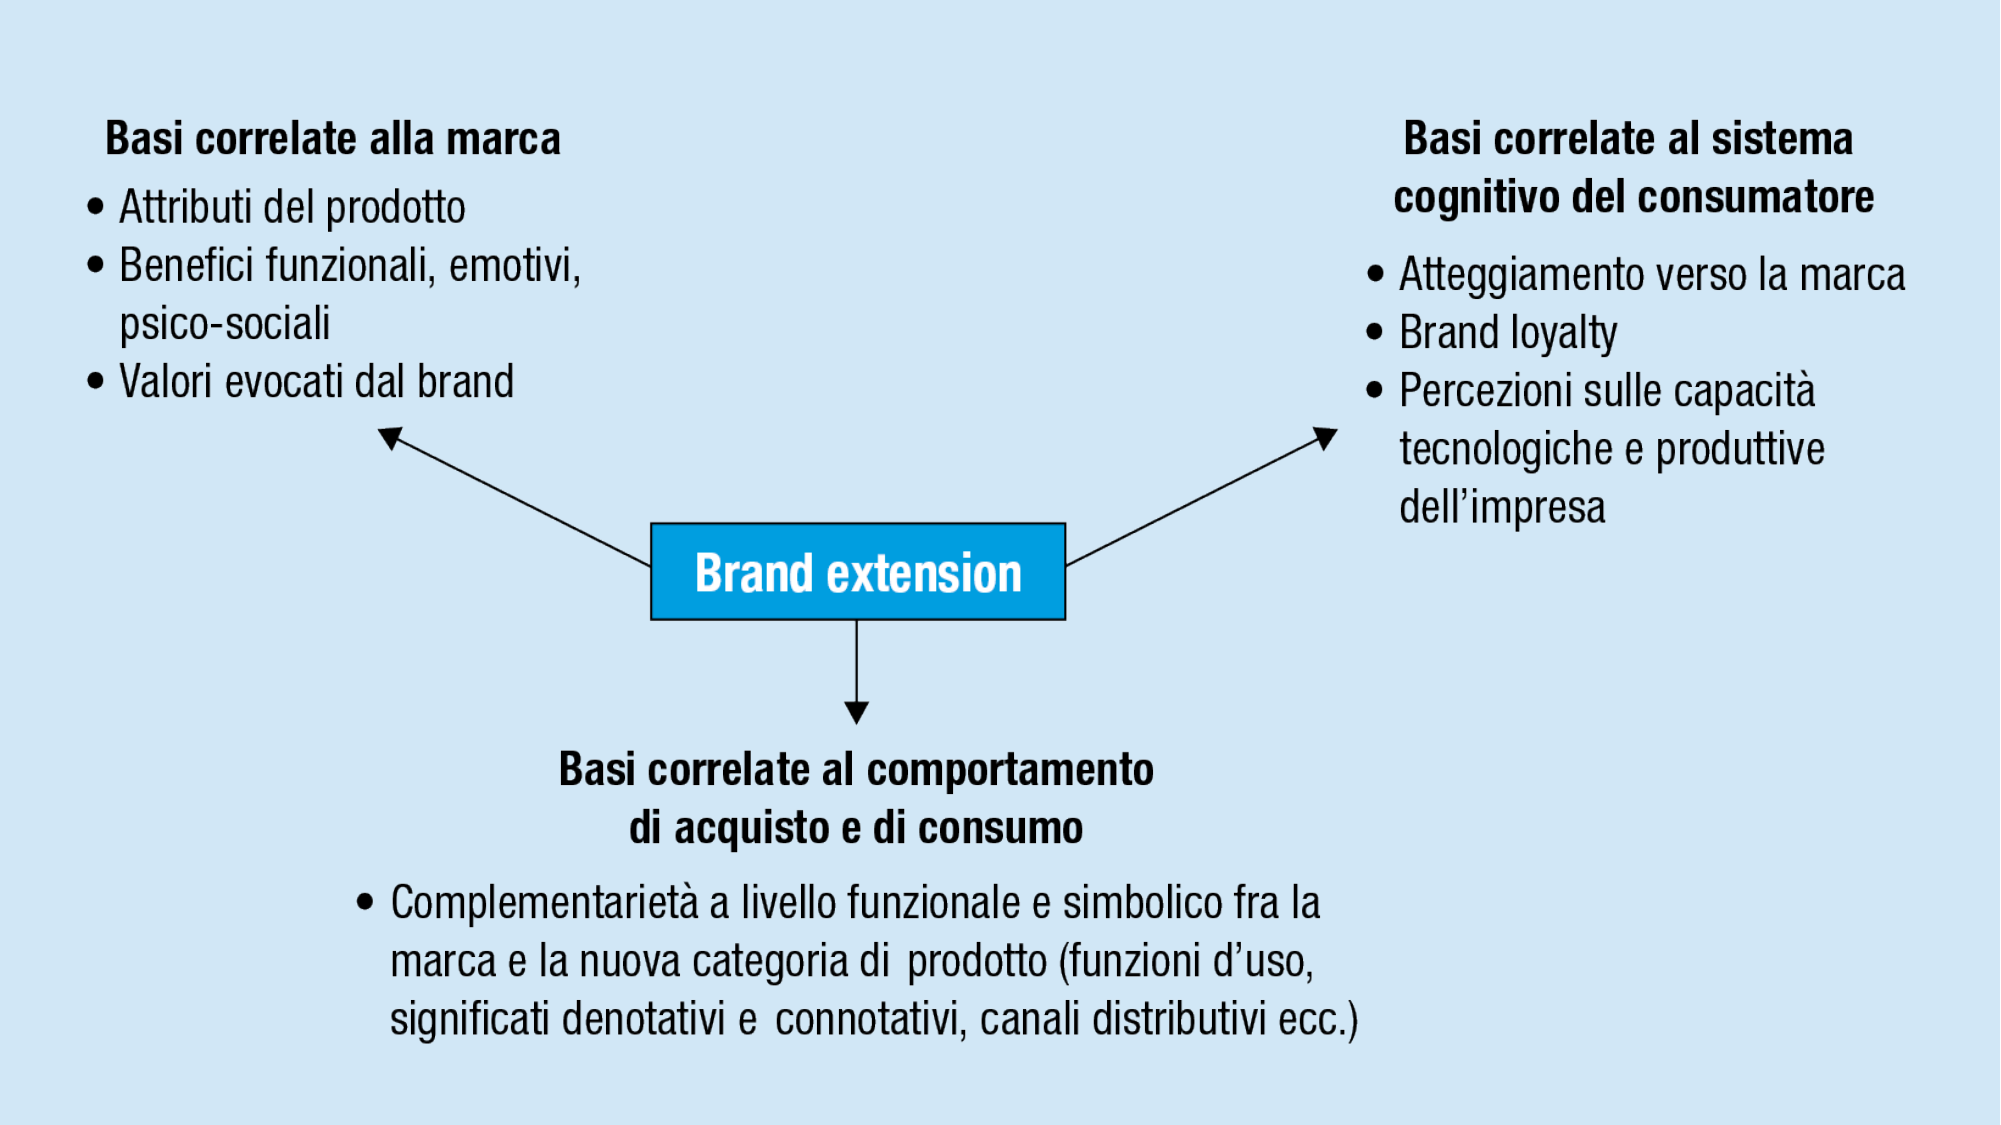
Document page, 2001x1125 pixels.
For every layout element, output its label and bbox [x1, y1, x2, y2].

picture [39, 99, 1969, 1053]
